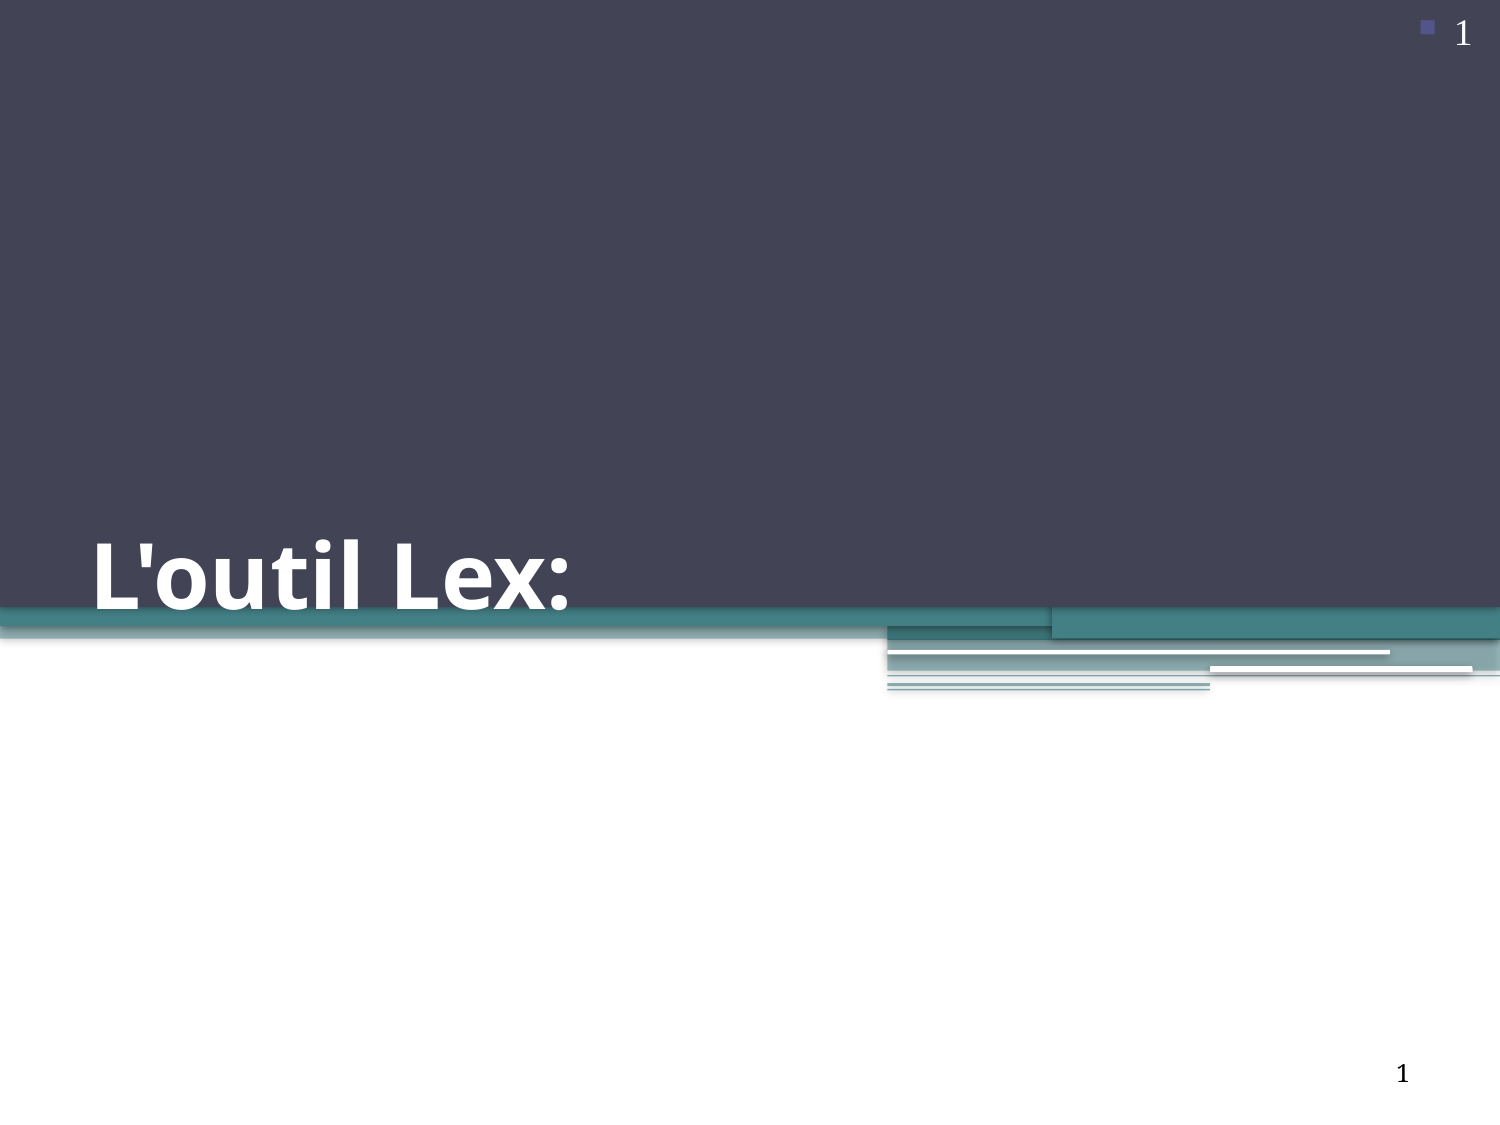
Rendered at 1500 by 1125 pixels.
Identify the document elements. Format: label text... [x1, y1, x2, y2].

title L'outil Lex: [75, 394, 1463, 636]
slide_number 1 [1364, 0, 1488, 61]
text_box 1 [1074, 1024, 1425, 1100]
subtitle générateur d’analyseur Lexical [159, 444, 1376, 732]
